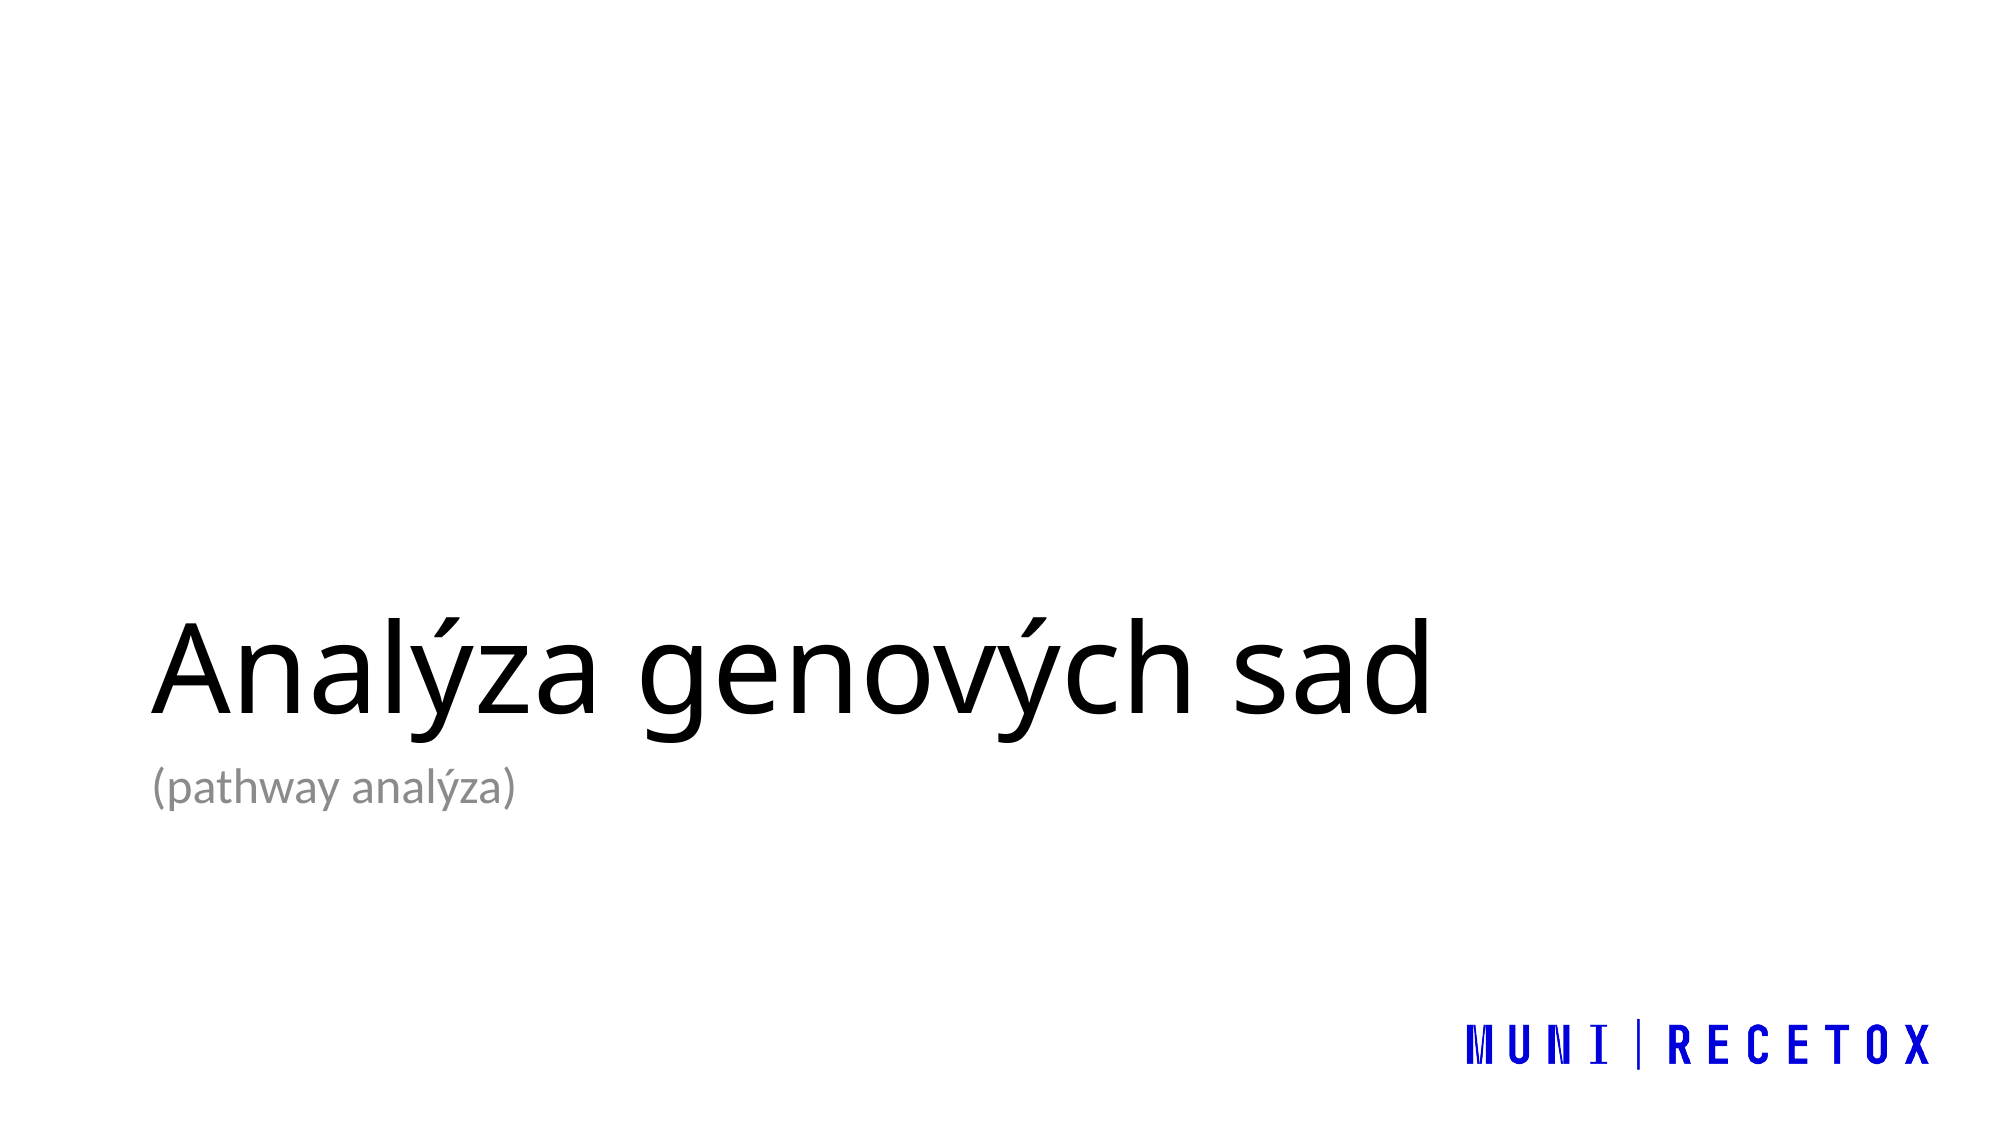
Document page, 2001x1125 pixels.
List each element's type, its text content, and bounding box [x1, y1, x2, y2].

title Analýza genových sad [136, 280, 1862, 749]
list (pathway analýza) [136, 752, 1862, 999]
picture [1421, 983, 1961, 1102]
